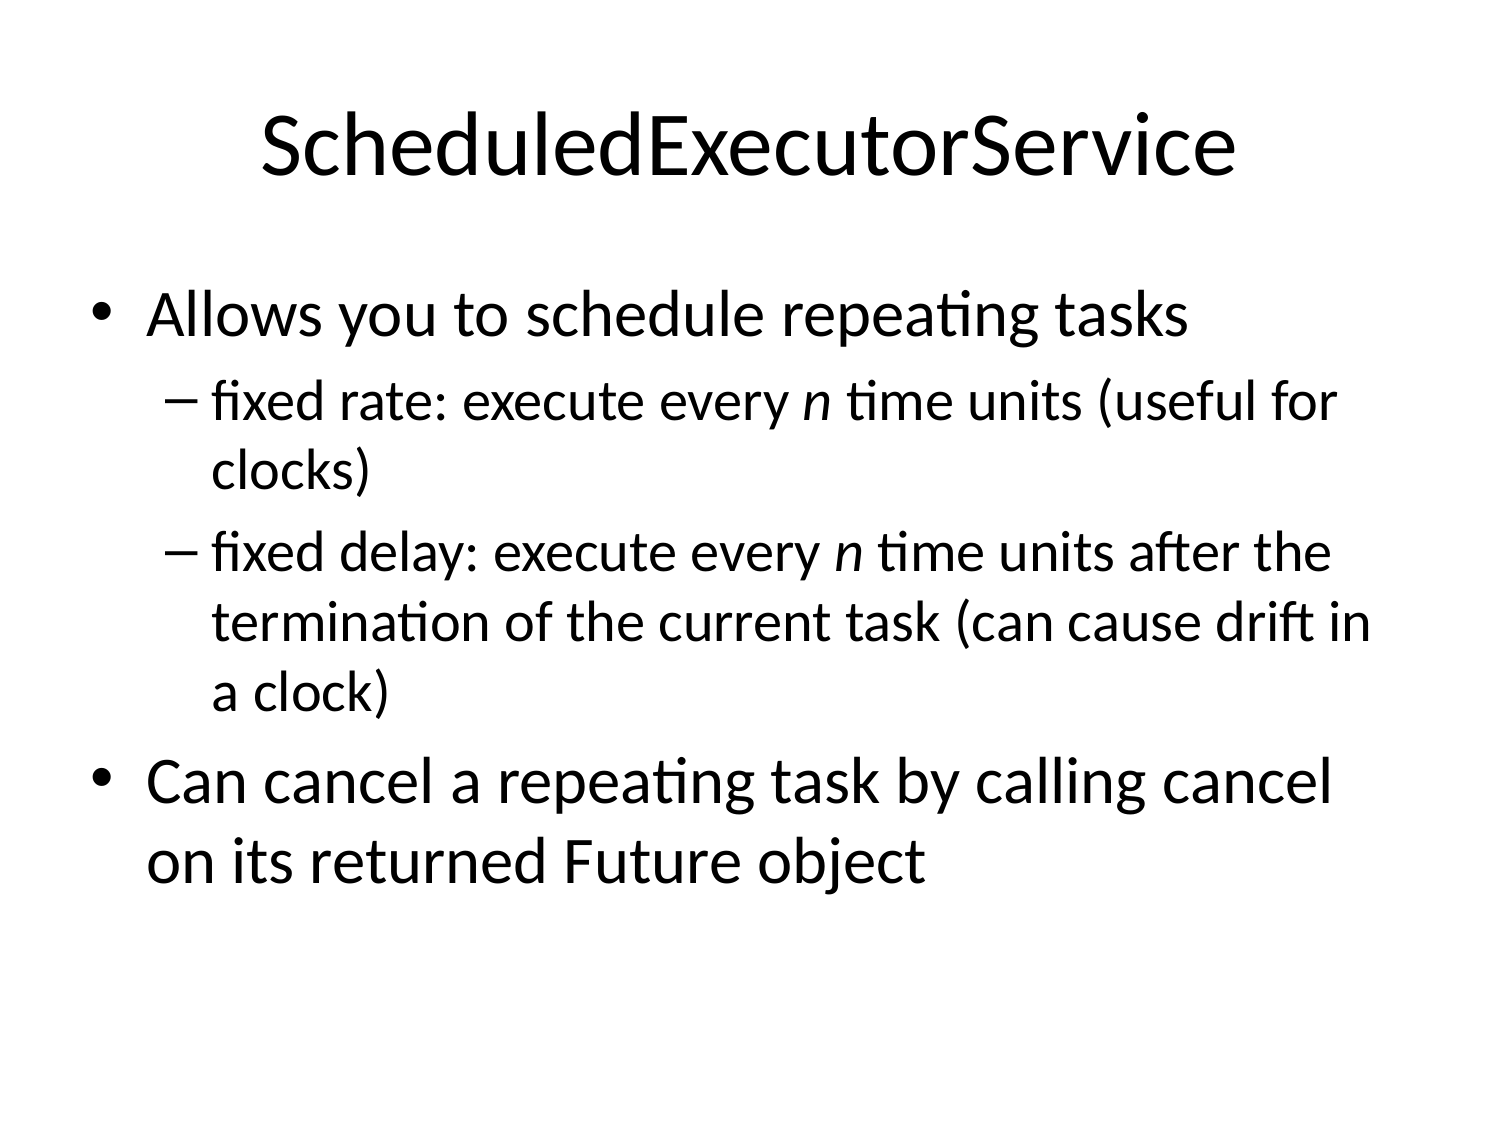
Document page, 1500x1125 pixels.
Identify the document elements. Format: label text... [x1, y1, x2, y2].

list Allows you to schedule repeating tasks fixed rate: execute every n time units (useful for clocks) fixed delay: execute every n time units after the termination of the current task (can cause drift in a clock) Can cancel a repeating task by calling cancel on its returned Future object [75, 262, 1425, 1005]
title ScheduledExecutorService [75, 45, 1425, 233]
